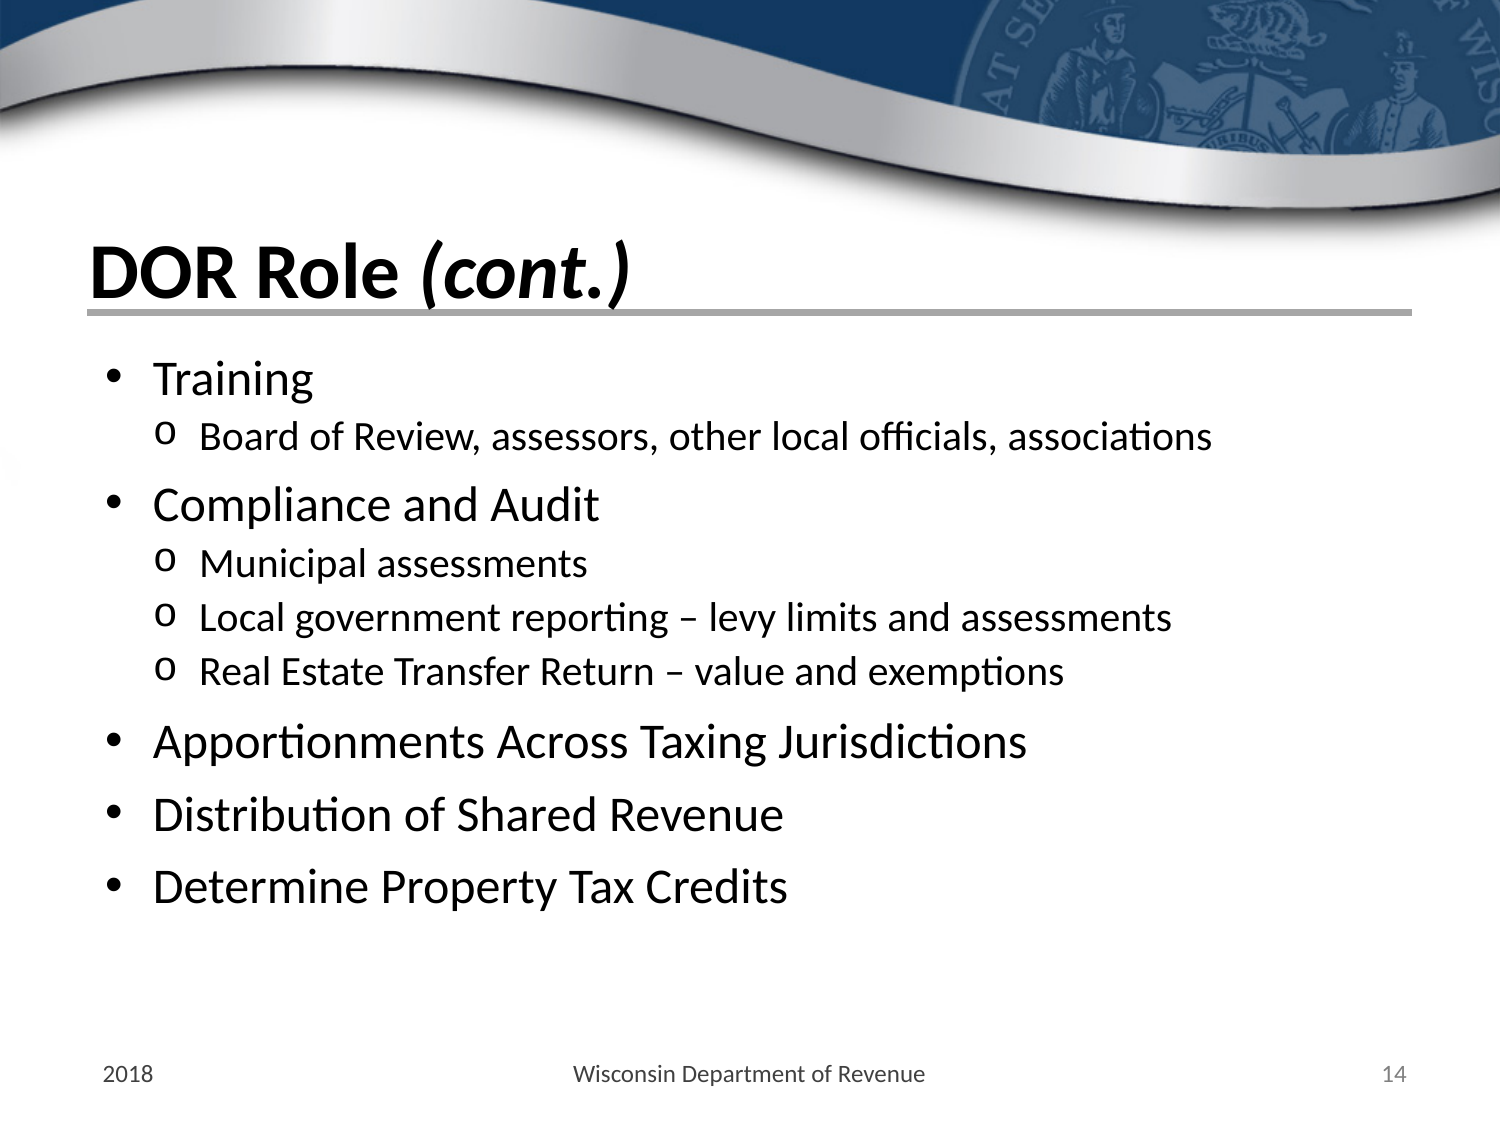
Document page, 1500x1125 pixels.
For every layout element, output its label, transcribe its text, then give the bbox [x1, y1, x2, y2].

text_box [87, 249, 1488, 400]
slide_number 2018 [87, 1042, 438, 1103]
list Training Board of Review, assessors, other local officials, associations Compliance and Audit Municipal assessments Local government reporting – levy limits and assessments Real Estate Transfer Return – value and exemptions Apportionments Across Taxing Jurisdictions Distribution of Shared Revenue Determine Property Tax Credits [90, 400, 1425, 913]
title DOR Role (cont.) [75, 212, 1413, 328]
slide_number 14 [1071, 1042, 1422, 1103]
footer Wisconsin Department of Revenue [512, 1042, 988, 1103]
picture [0, 0, 1500, 1125]
